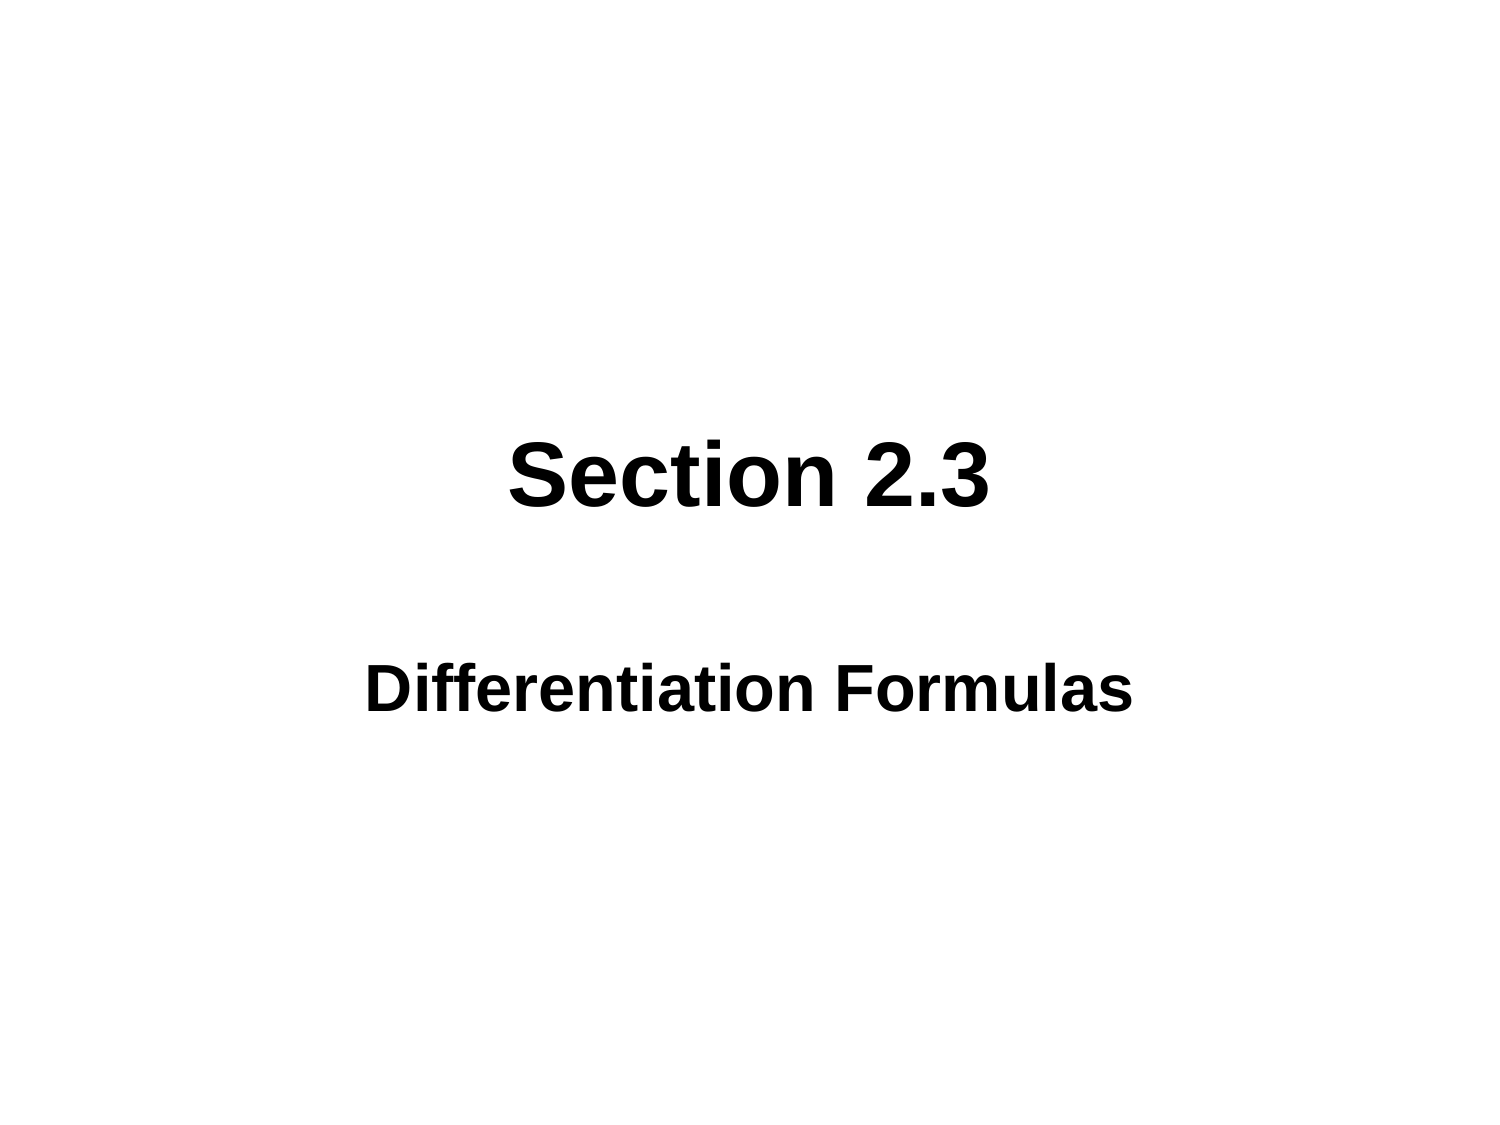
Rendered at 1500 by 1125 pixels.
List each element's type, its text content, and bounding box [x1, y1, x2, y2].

title Section 2.3 [112, 349, 1388, 591]
subtitle Differentiation Formulas [225, 637, 1275, 925]
